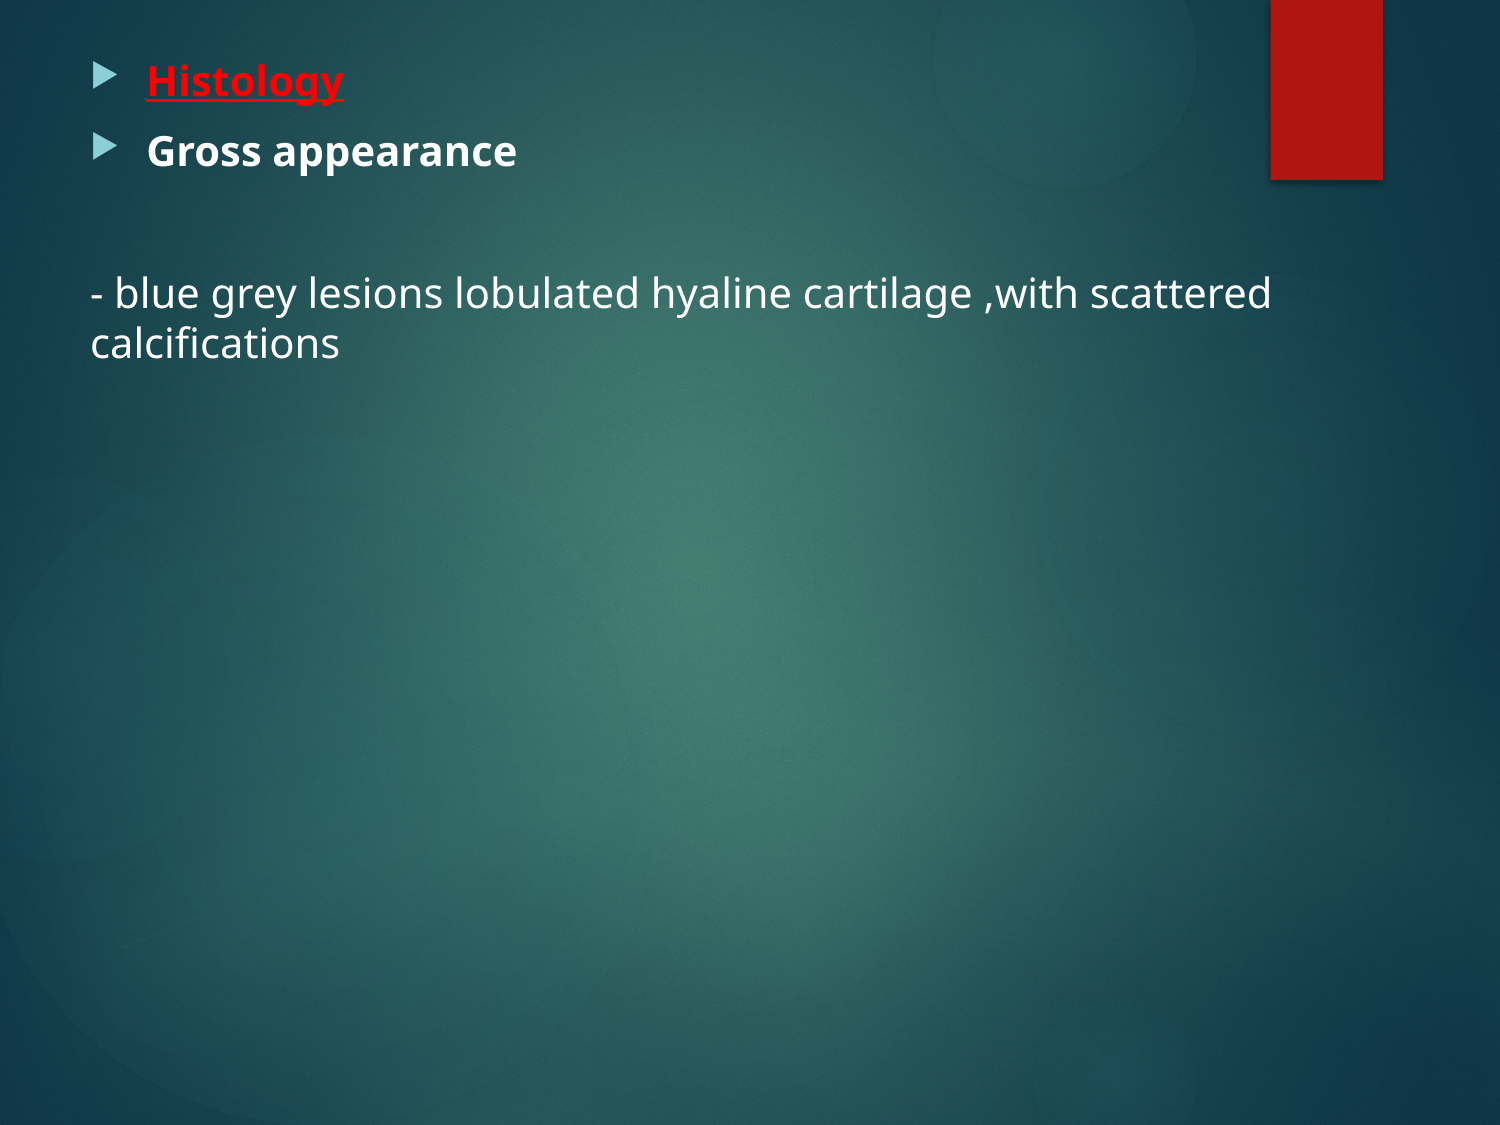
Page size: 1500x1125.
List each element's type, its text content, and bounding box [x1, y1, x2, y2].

list Histology Gross appearance - blue grey lesions lobulated hyaline cartilage ,with scattered calcifications [75, 46, 1425, 986]
